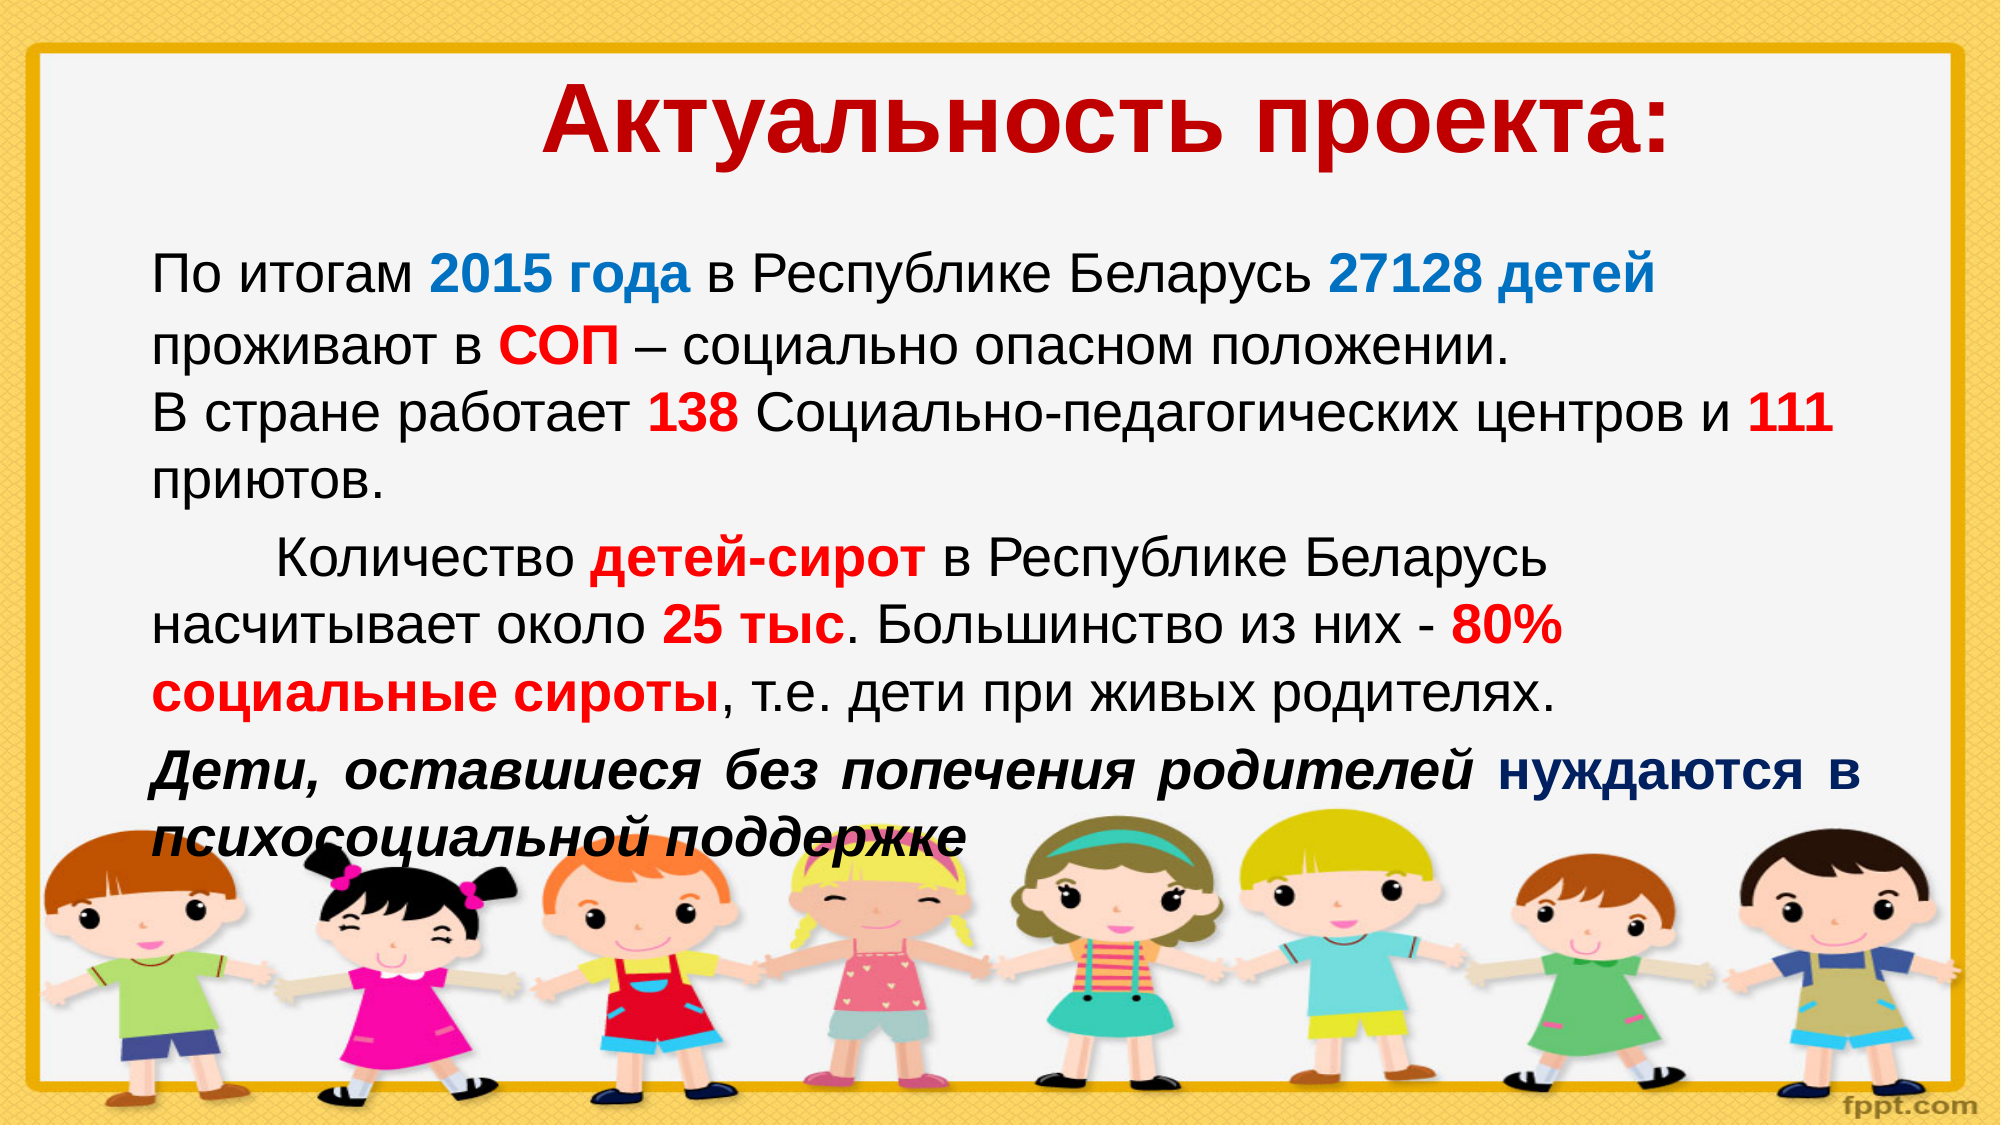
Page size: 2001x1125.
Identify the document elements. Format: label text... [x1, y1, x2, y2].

title Актуальность проекта: [338, 45, 1877, 205]
picture [0, 0, 2001, 1125]
list По итогам 2015 года в Республике Беларусь 27128 детей проживают в СОП – социально опасном положении. В стране работает 138 Социально-педагогических центров и 111 приютов. Количество детей-сирот в Республике Беларусь насчитывает около 25 тыс. Большинство из них - 80% социальные сироты, т.е. дети при живых родителях. Дети, оставшиеся без попечения родителей нуждаются в психосоциальной поддержке [129, 205, 1877, 881]
